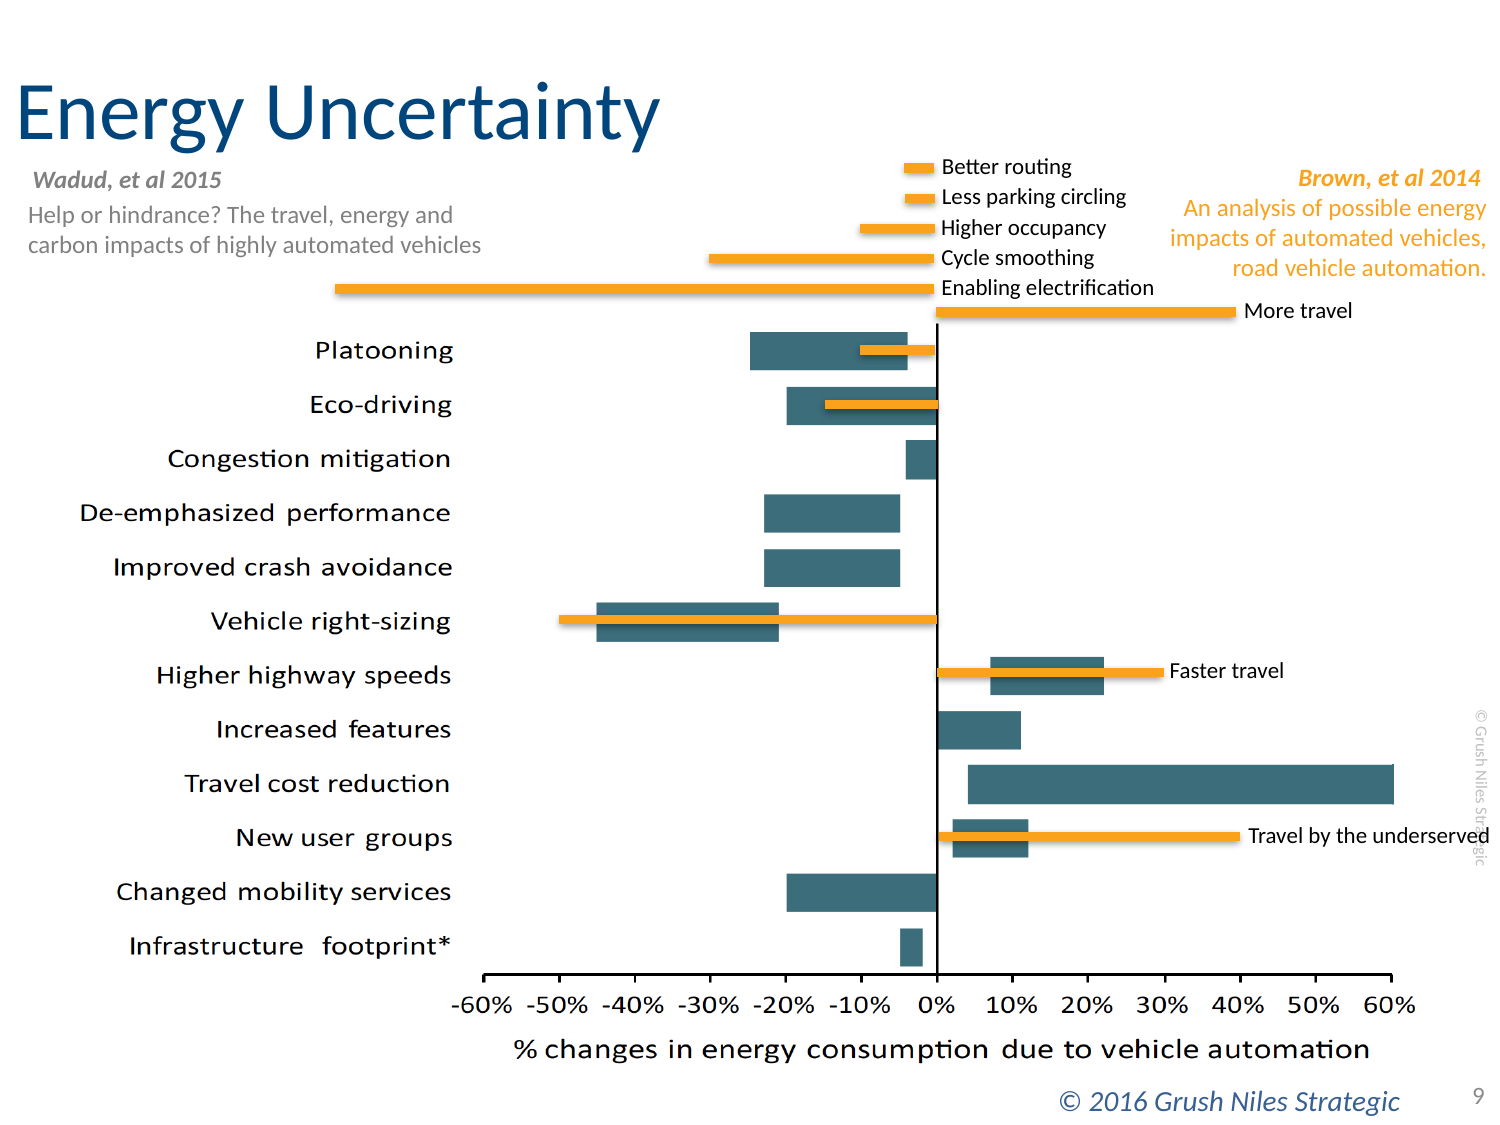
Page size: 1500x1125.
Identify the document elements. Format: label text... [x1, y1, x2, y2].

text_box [335, 144, 1500, 857]
picture [80, 319, 1421, 1065]
title Energy Uncertainty [0, 43, 1350, 168]
slide_number 9 [1149, 1064, 1500, 1125]
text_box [13, 155, 330, 267]
